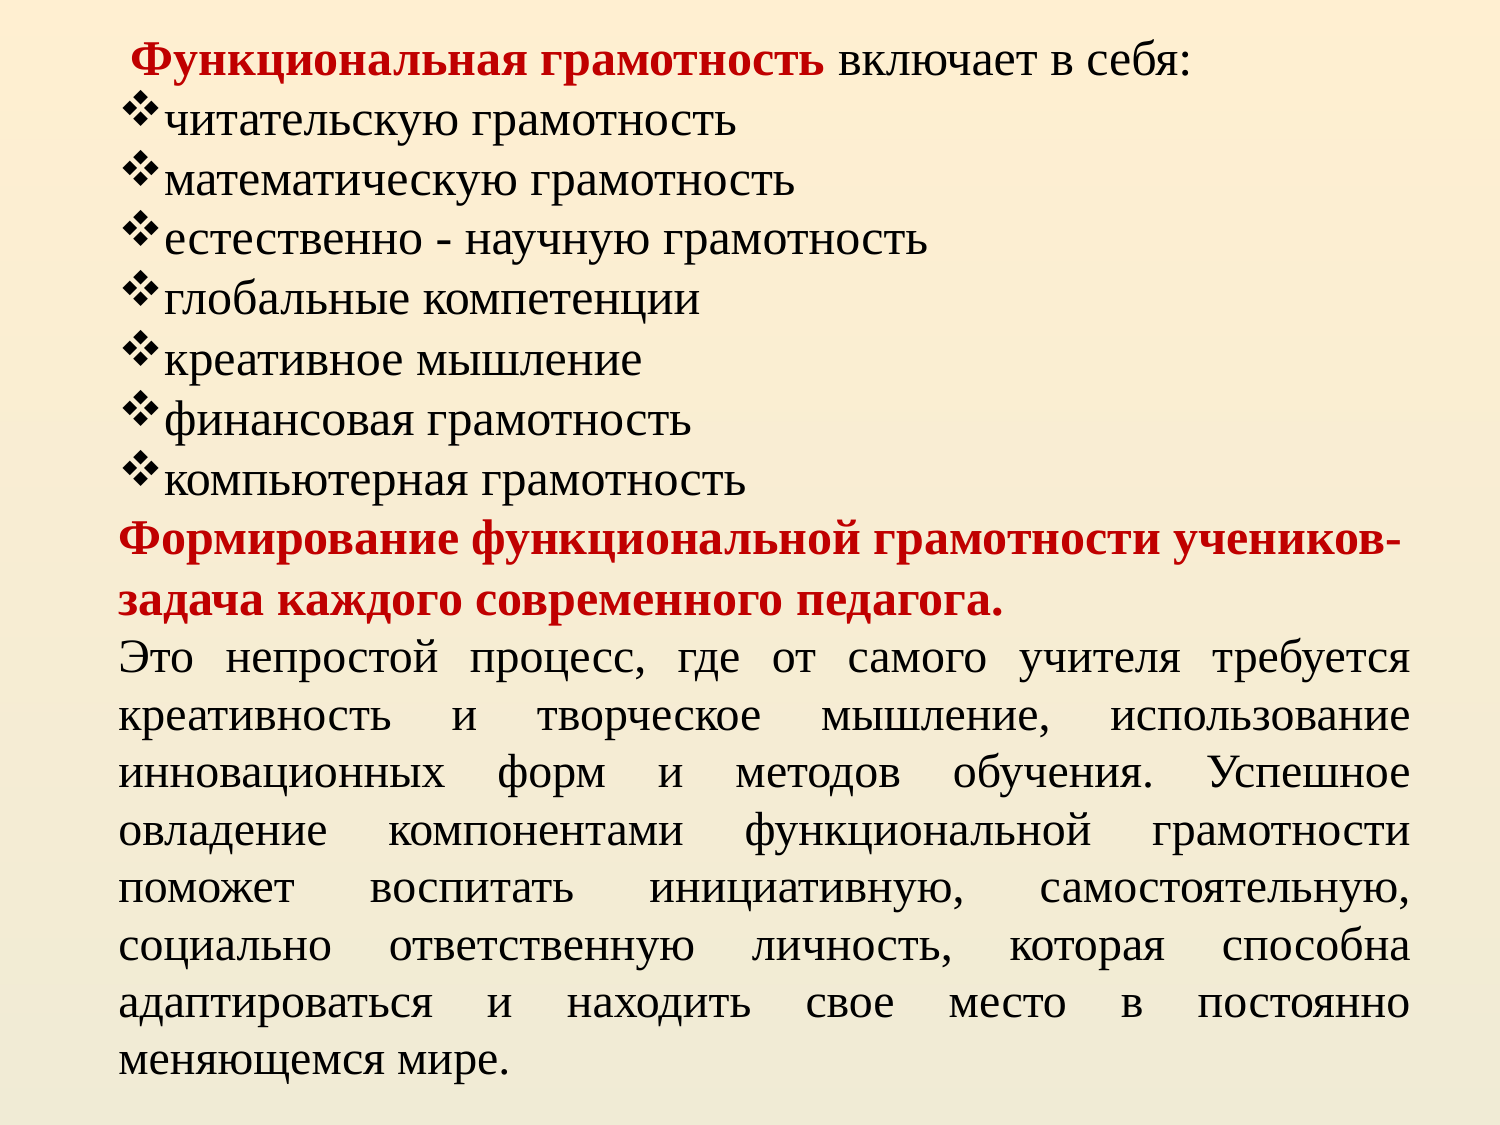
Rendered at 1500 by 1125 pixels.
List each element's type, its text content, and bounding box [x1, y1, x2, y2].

list Функциональная грамотность включает в себя: читательскую грамотность математическую грамотность естественно - научную грамотность глобальные компетенции креативное мышление финансовая грамотность компьютерная грамотность Формирование функциональной грамотности учеников- задача каждого современного педагога. Это непростой процесс, где от самого учителя требуется креативность и творческое мышление, использование инновационных форм и методов обучения. Успешное овладение компонентами функциональной грамотности поможет воспитать инициативную, самостоятельную, социально ответственную личность, которая способна адаптироваться и находить свое место в постоянно меняющемся мире. [118, 24, 1413, 1096]
